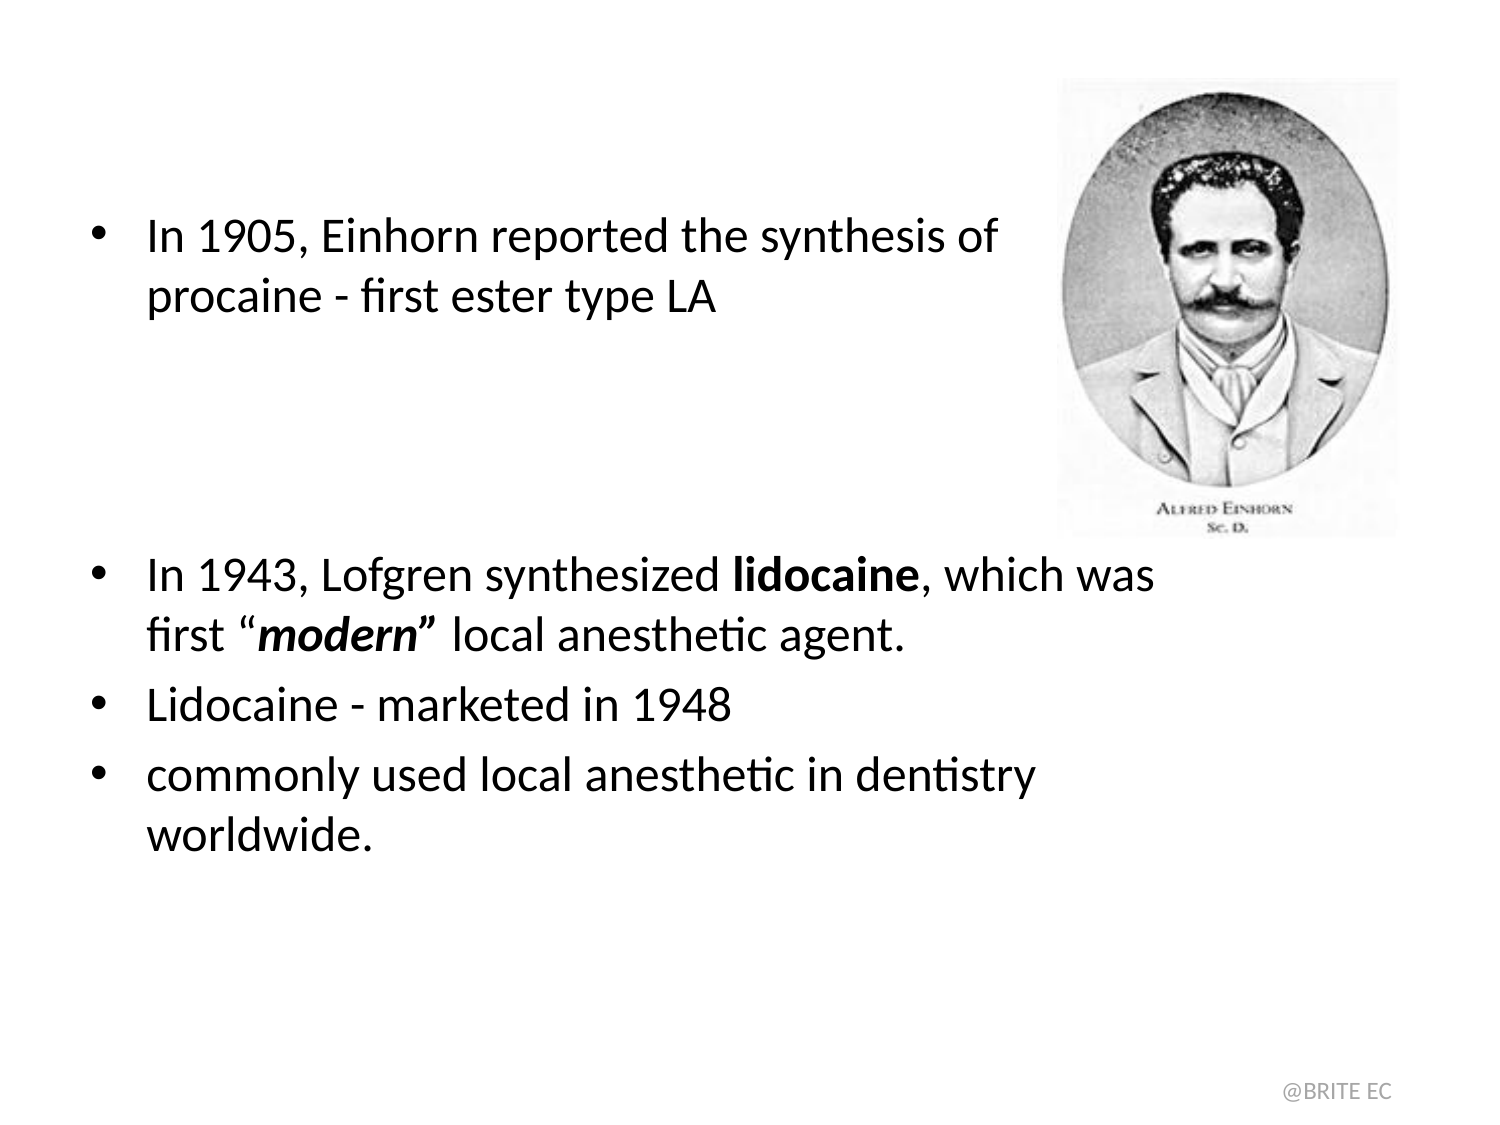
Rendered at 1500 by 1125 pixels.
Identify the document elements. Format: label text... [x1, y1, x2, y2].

list In 1905, Einhorn reported the synthesis of procaine - first ester type LA In 1943, Lofgren synthesized lidocaine, which was first “modern” local anesthetic agent. Lidocaine - marketed in 1948 commonly used local anesthetic in dentistry worldwide. [75, 54, 1176, 1083]
picture [1056, 77, 1400, 540]
